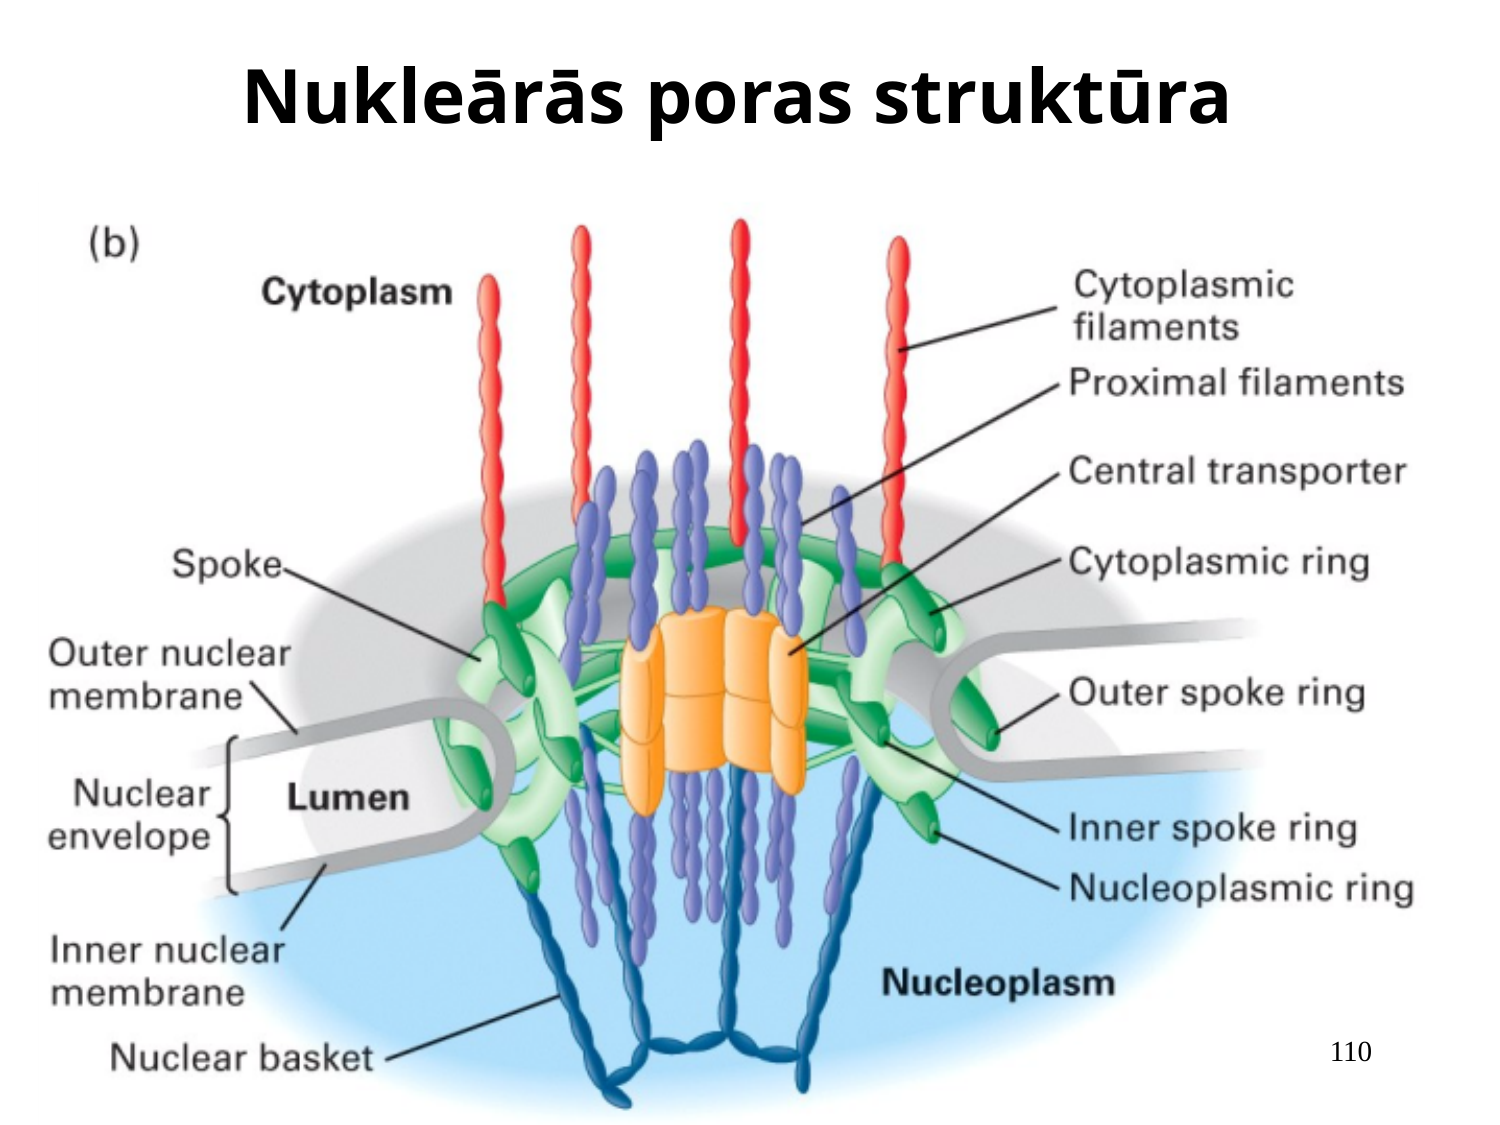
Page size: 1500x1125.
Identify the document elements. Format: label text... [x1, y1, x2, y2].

picture [37, 182, 1450, 1125]
title Nukleārās poras struktūra [99, 0, 1375, 182]
